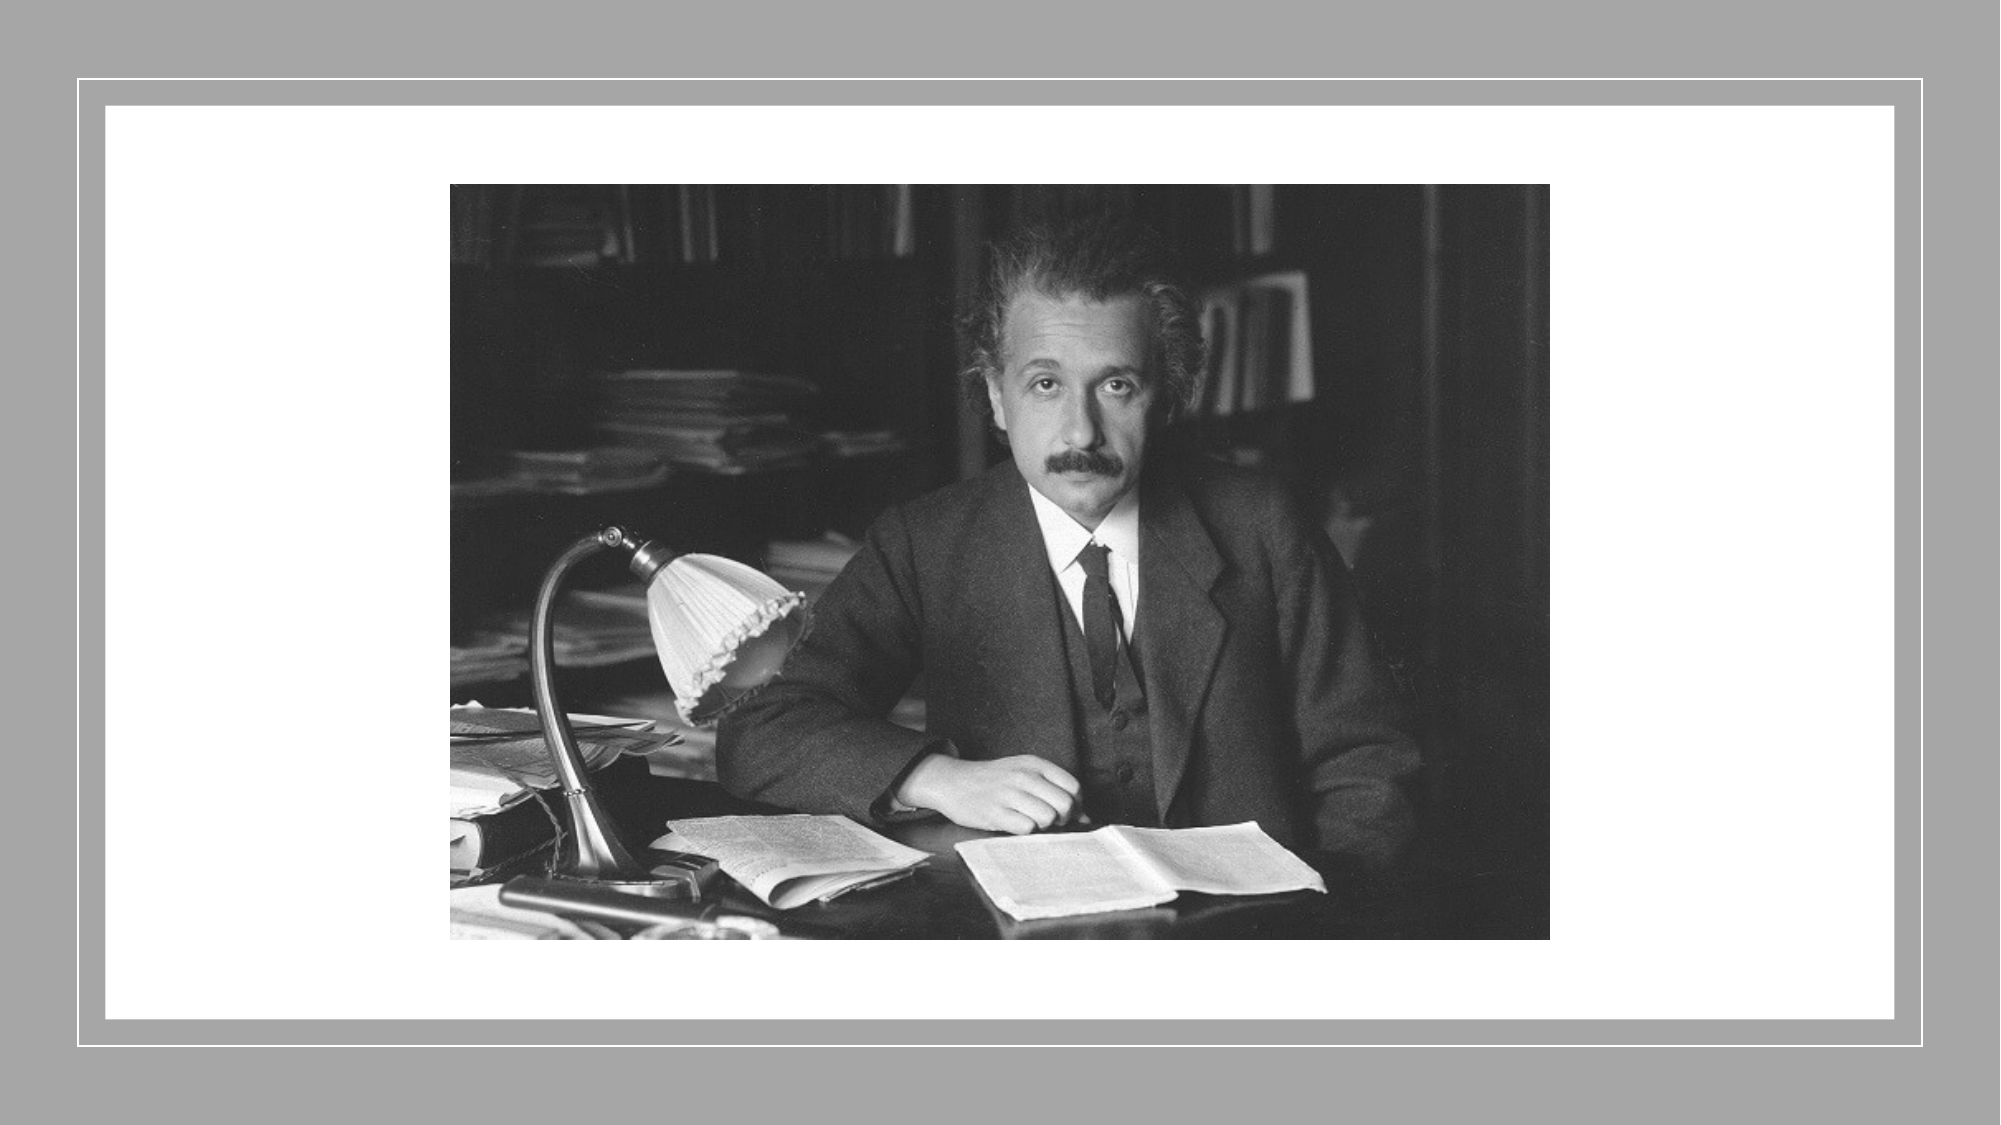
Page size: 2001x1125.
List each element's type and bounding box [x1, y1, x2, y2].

picture [450, 184, 1550, 940]
text_box [0, 0, 2000, 1125]
text_box [104, 104, 1895, 1020]
text_box [77, 78, 1923, 1047]
